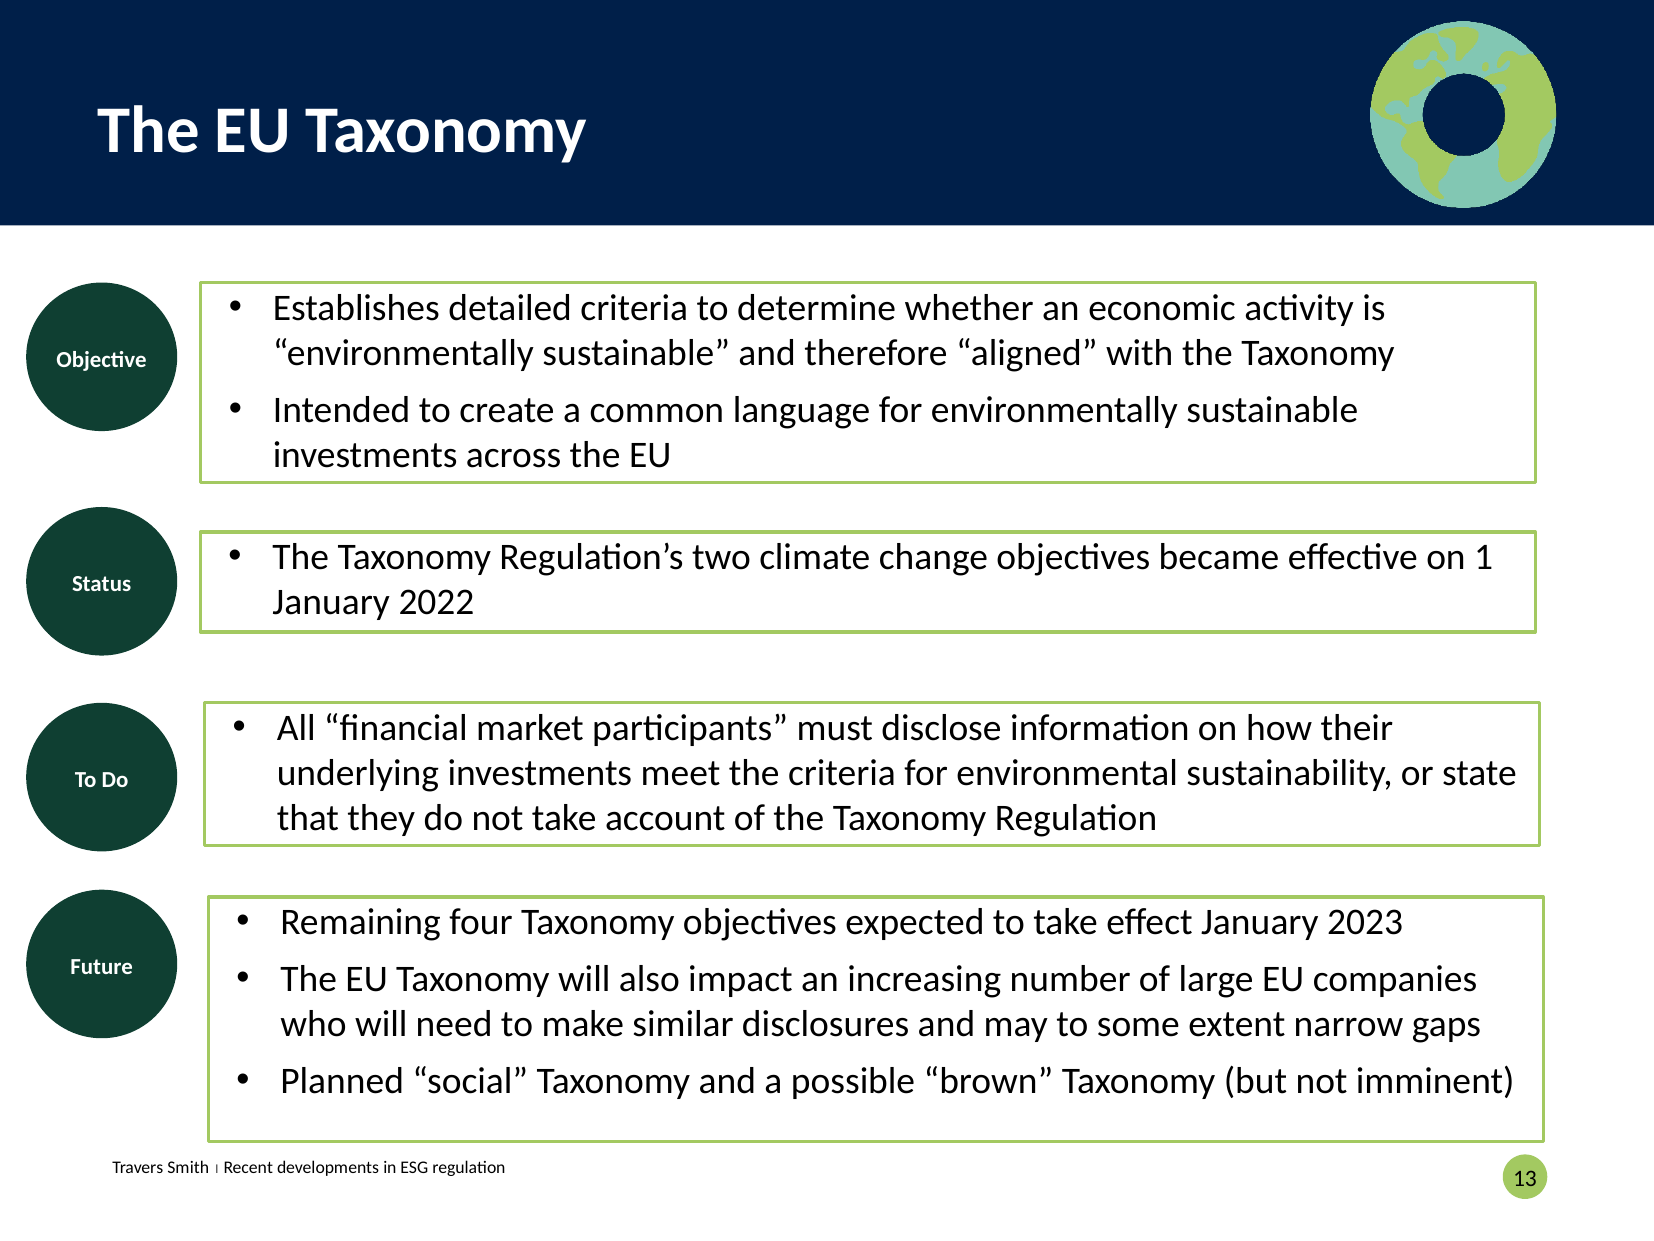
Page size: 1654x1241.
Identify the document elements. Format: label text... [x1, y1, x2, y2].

text_box Travers Smith  Recent developments in ESG regulation [97, 1148, 944, 1170]
slide_number 12 [1502, 1154, 1548, 1199]
picture [1369, 20, 1557, 208]
text_box All “financial market participants” must disclose information on how their underlying investments meet the criteria for environmental sustainability, or state that they do not take account of the Taxonomy Regulation [204, 702, 1540, 846]
title The EU Taxonomy [97, 94, 1364, 177]
text_box Status [26, 506, 178, 656]
text_box Objective [26, 282, 178, 432]
text_box [0, 0, 1654, 226]
list The Taxonomy Regulation’s two climate change objectives became effective on 1 January 2022 [200, 532, 1536, 632]
text_box To Do [26, 702, 178, 852]
text_box Establishes detailed criteria to determine whether an economic activity is “environmentally sustainable” and therefore “aligned” with the Taxonomy Intended to create a common language for environmentally sustainable investments across the EU [200, 282, 1536, 483]
text_box Future [26, 889, 178, 1039]
text_box Remaining four Taxonomy objectives expected to take effect January 2023 The EU Taxonomy will also impact an increasing number of large EU companies who will need to make similar disclosures and may to some extent narrow gaps Planned “social” Taxonomy and a possible “brown” Taxonomy (but not imminent) [208, 897, 1544, 1142]
